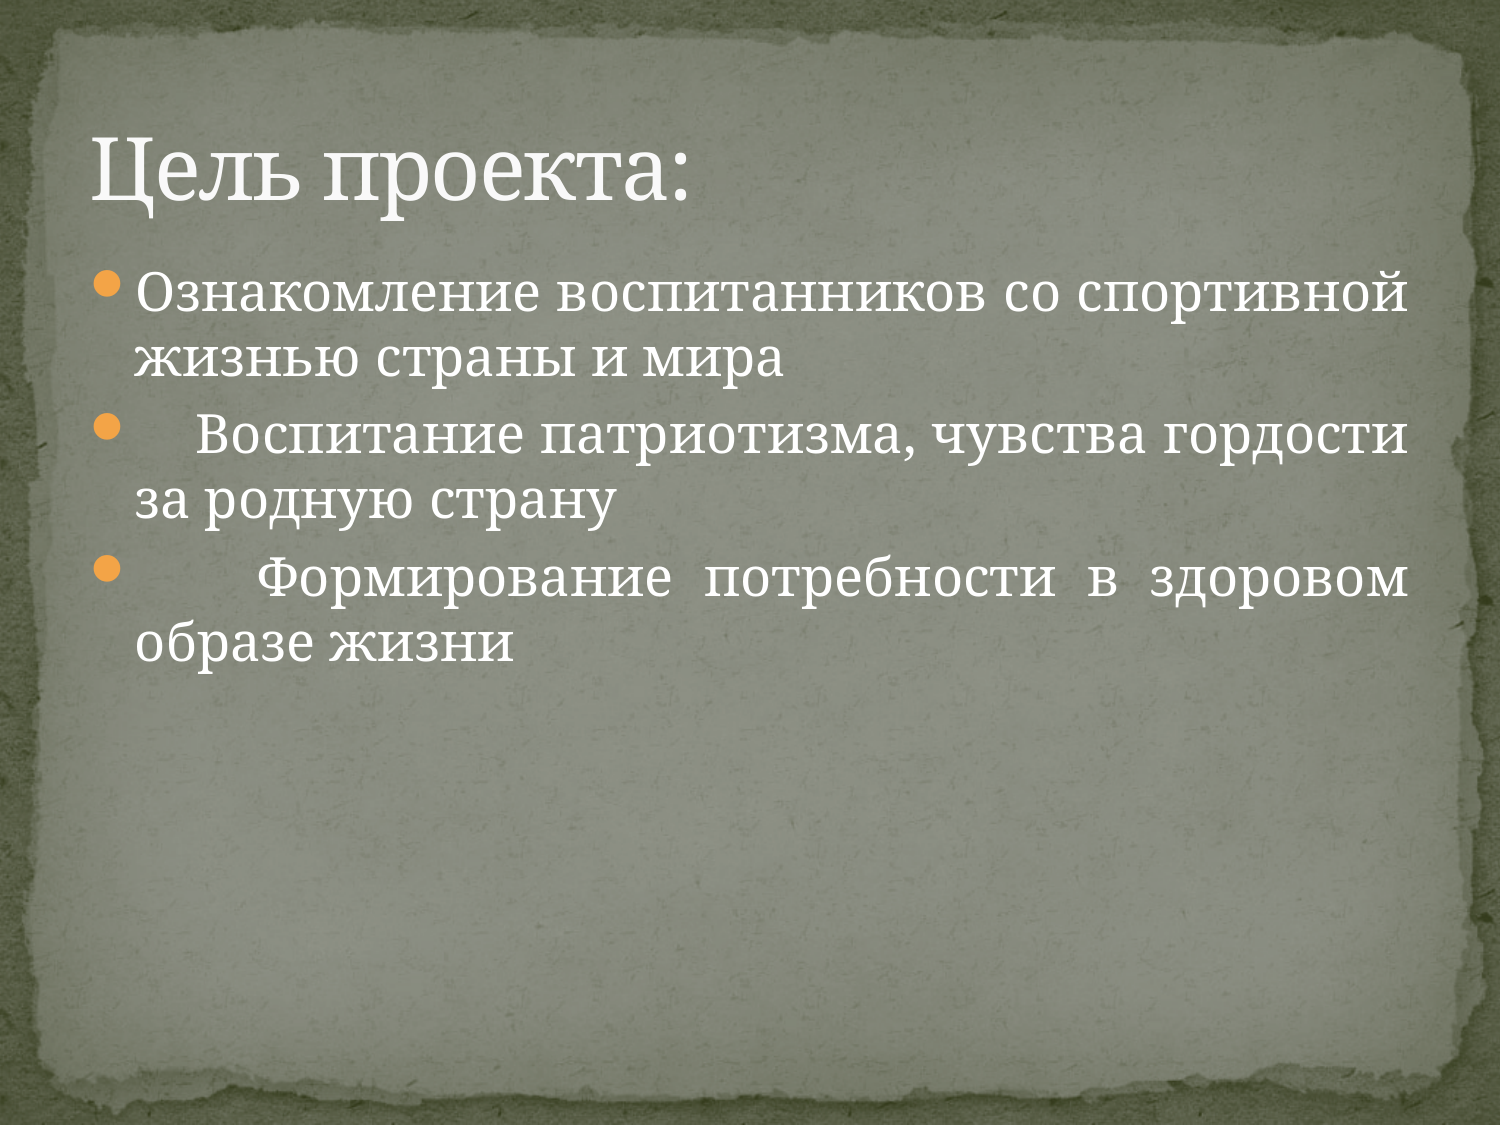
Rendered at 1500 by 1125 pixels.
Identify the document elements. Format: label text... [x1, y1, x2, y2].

title Цель проекта: [74, 24, 1425, 225]
list Ознакомление воспитанников со спортивной жизнью страны и мира Воспитание патриотизма, чувства гордости за родную страну Формирование потребности в здоровом образе жизни [75, 249, 1425, 1000]
